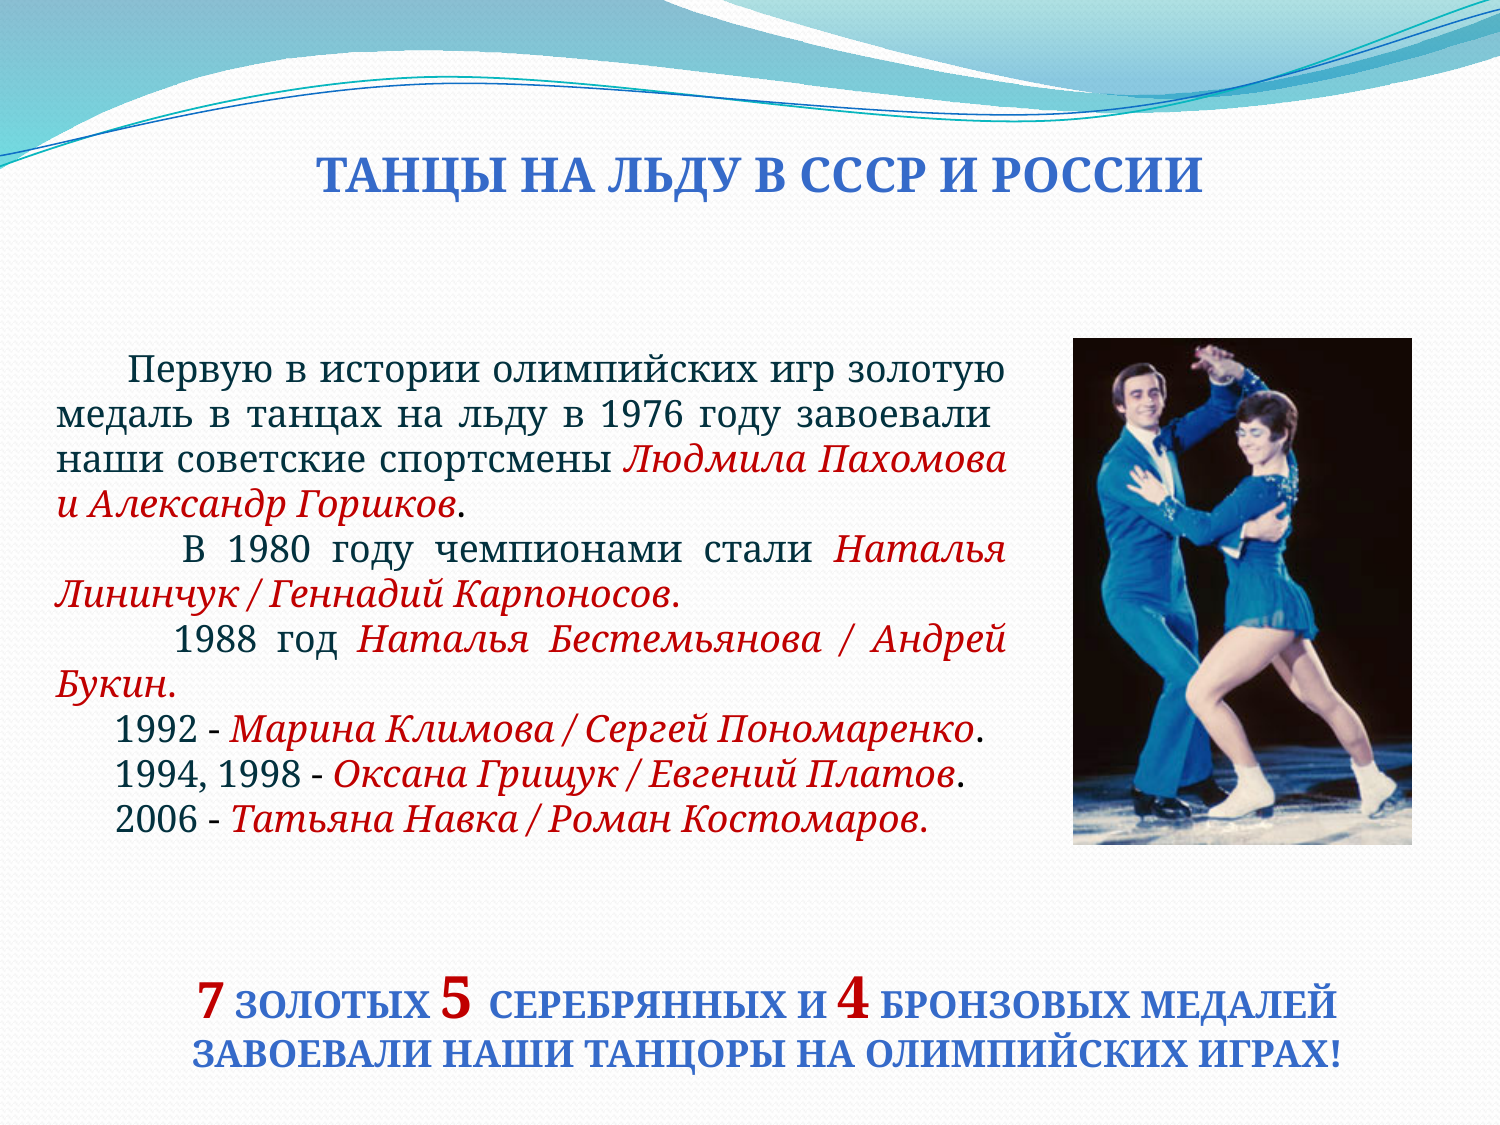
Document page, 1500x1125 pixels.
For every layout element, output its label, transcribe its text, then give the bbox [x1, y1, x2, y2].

picture [1073, 337, 1412, 845]
list Танцы на льду в СССР и РОССИИ [194, 137, 1294, 256]
text_box 7 золотых 5 серебрянных и 4 бронзовых медалей завоевали наши танцоры на олимпийских играх! [123, 952, 1412, 1083]
text_box Первую в истории олимпийских игр золотую медаль в танцах на льду в 1976 году завоевали наши советские спортсмены Людмила Пахомова и Александр Горшков. В 1980 году чемпионами стали Наталья Лининчук / Геннадий Карпоносов. 1988 год Наталья Бестемьянова / Андрей Букин. 1992 - Марина Климова / Сергей Пономаренко. 1994, 1998 - Оксана Грищук / Евгений Платов. 2006 - Татьяна Навка / Роман Костомаров. [41, 338, 1022, 938]
